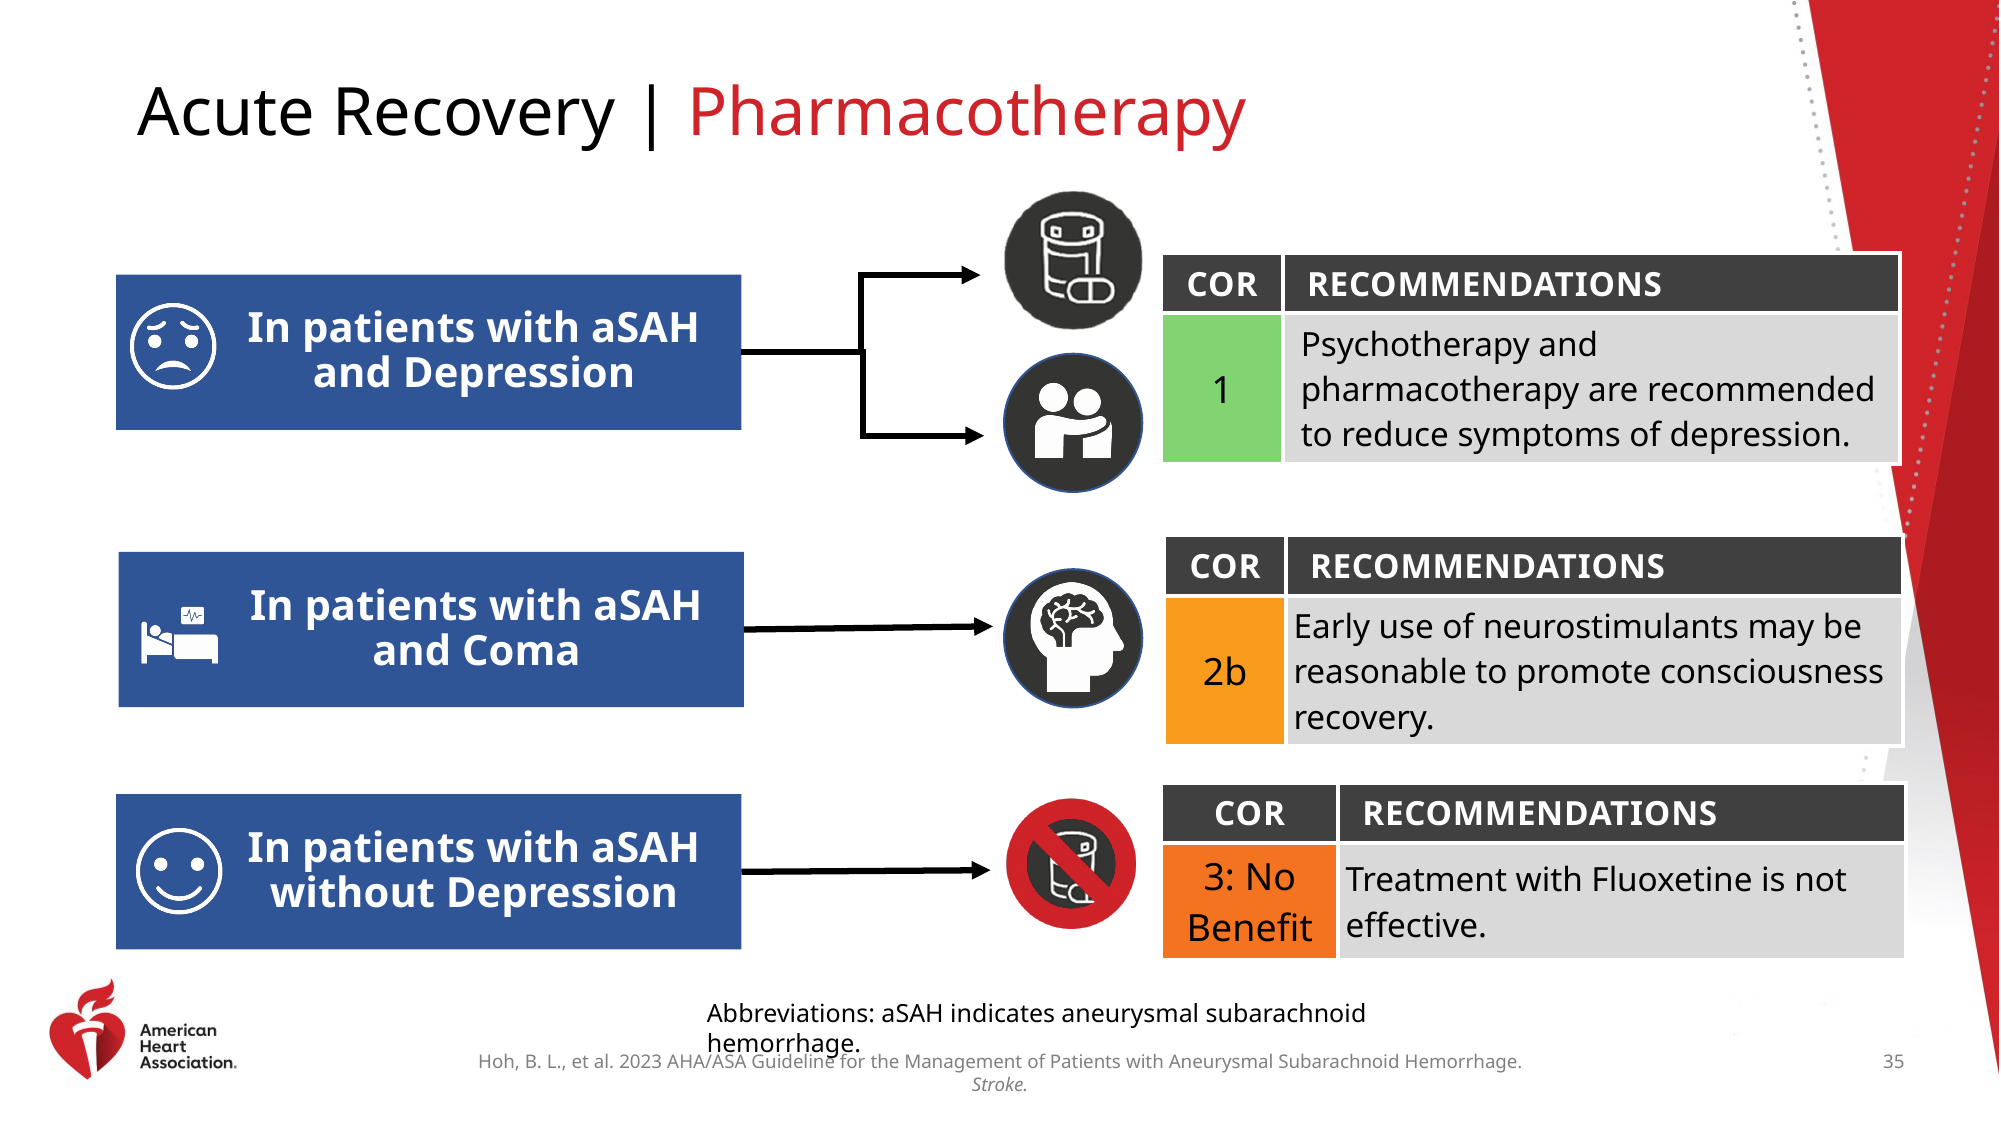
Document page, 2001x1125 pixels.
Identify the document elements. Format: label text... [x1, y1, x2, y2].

table_header RECOMMENDATIONS [1340, 785, 1904, 841]
table_cell Early use of neurostimulants may be reasonable to promote consciousness recovery. [1288, 598, 1901, 744]
table_header COR [1166, 537, 1284, 594]
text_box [741, 352, 985, 436]
table_cell Treatment with Fluoxetine is not effective. [1340, 845, 1904, 958]
table_header COR [1163, 785, 1336, 841]
text_box [1046, 703, 1101, 709]
text_box [1003, 352, 1144, 493]
text_box Abbreviations: aSAH indicates aneurysmal subarachnoid hemorrhage. [692, 989, 1432, 1065]
title Acute Recovery | Pharmacotherapy [137, 59, 1863, 169]
table_cell 2b [1166, 598, 1284, 744]
picture [1, 0, 1999, 1125]
table_cell 3: No Benefit [1163, 845, 1336, 958]
text_box [1003, 605, 1011, 671]
text_box In patients with aSAH without Depression [114, 793, 740, 950]
text_box In patients with aSAH and Depression [114, 274, 740, 430]
table_cell 1 [1163, 315, 1281, 462]
table_cell Psychotherapy and pharmacotherapy are recommended to reduce symptoms of depression. [1285, 315, 1898, 462]
text_box In patients with aSAH and Coma [116, 551, 742, 707]
table_header COR [1163, 255, 1281, 311]
slide_number 35 [1862, 1042, 1926, 1081]
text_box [741, 274, 981, 352]
table_header RECOMMENDATIONS [1288, 537, 1901, 594]
table_header RECOMMENDATIONS [1285, 255, 1898, 311]
